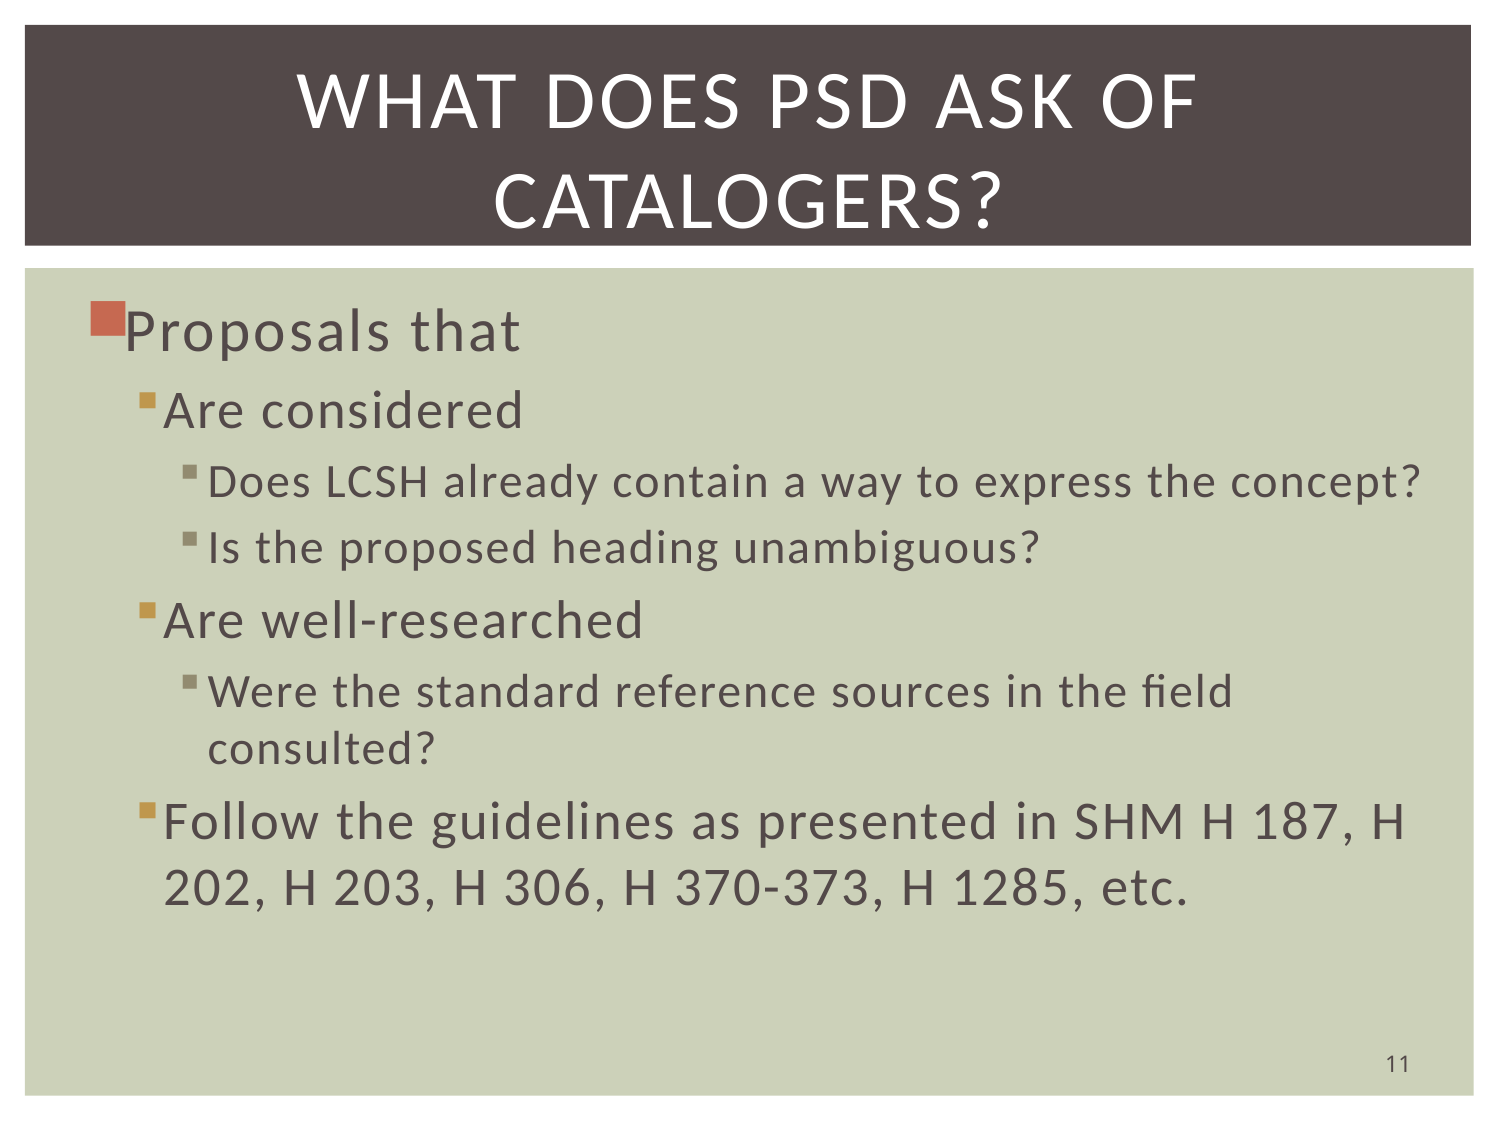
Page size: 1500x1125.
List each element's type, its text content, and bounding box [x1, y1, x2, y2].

slide_number 11 [1349, 1041, 1448, 1089]
list Proposals that Are considered Does LCSH already contain a way to express the concept? Is the proposed heading unambiguous? Are well-researched Were the standard reference sources in the field consulted? Follow the guidelines as presented in SHM H 187, H 202, H 203, H 306, H 370-373, H 1285, etc. [62, 282, 1442, 1005]
title What does PSD ask of catalogers? [62, 58, 1438, 232]
